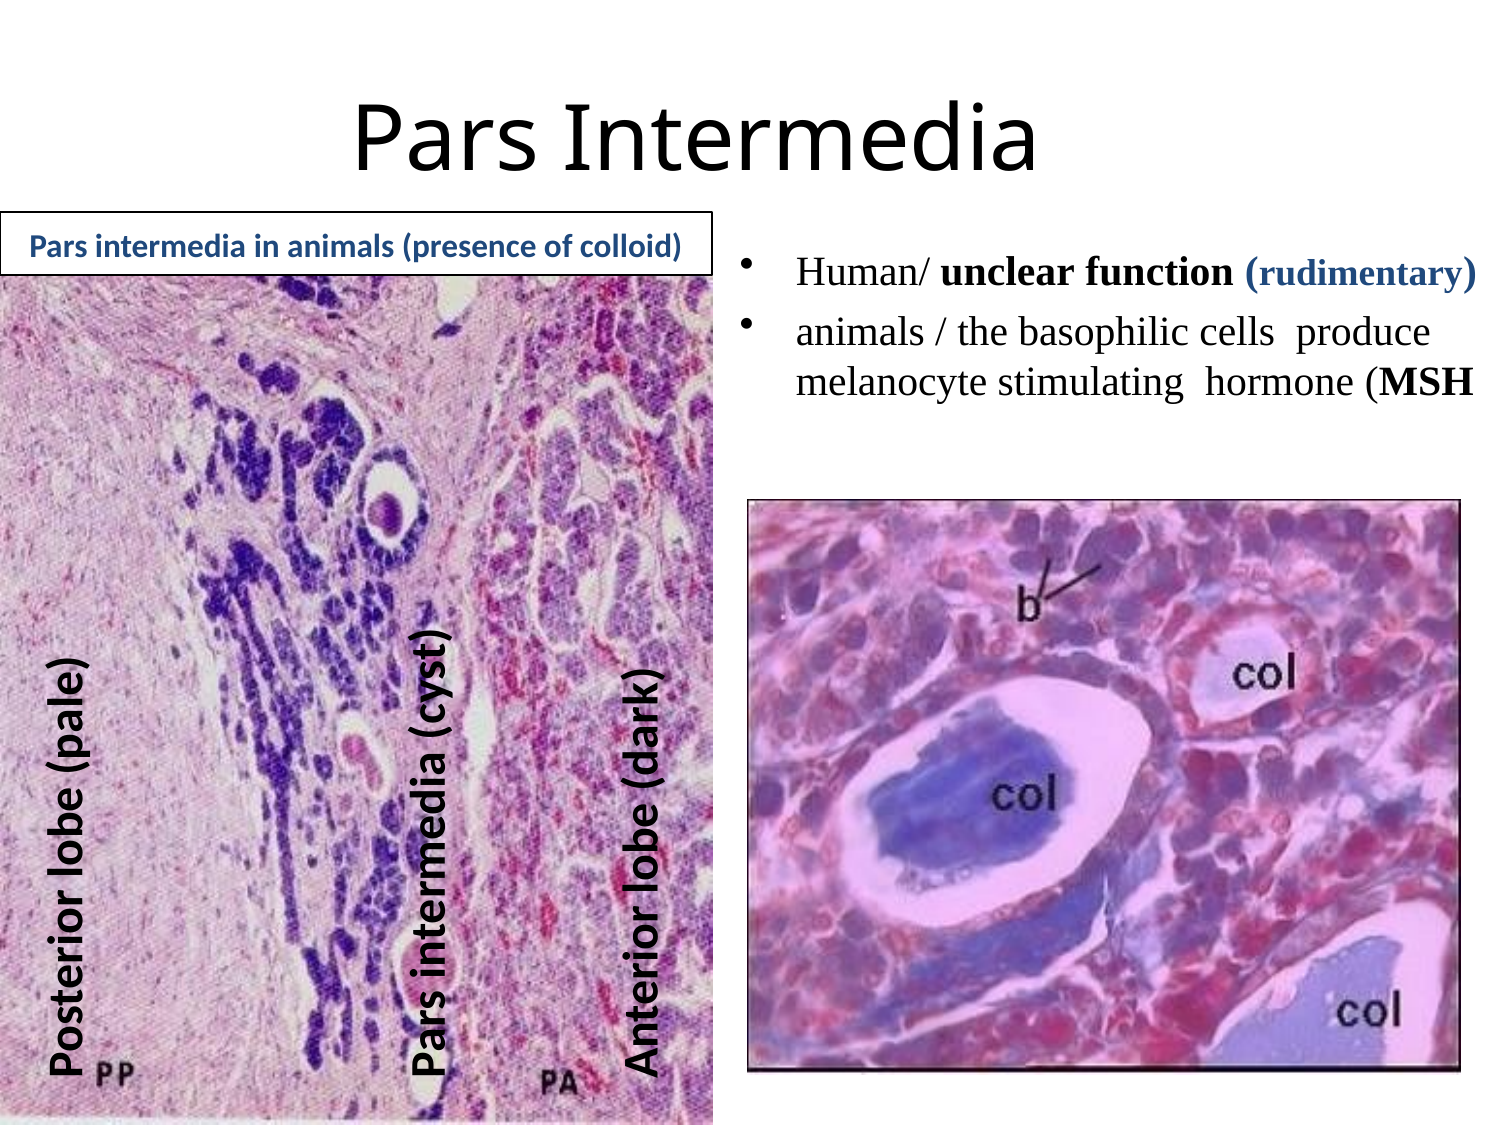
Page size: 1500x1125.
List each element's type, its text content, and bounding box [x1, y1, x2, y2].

text_box Pars intermedia in animals (presence of colloid) [0, 210, 715, 277]
text_box Human/ unclear function (rudimentary) animals / the basophilic cells produce melanocyte stimulating hormone (MSH [737, 231, 1500, 404]
title Pars Intermedia [348, 76, 1153, 267]
picture [747, 499, 1461, 1076]
picture [0, 274, 713, 1125]
